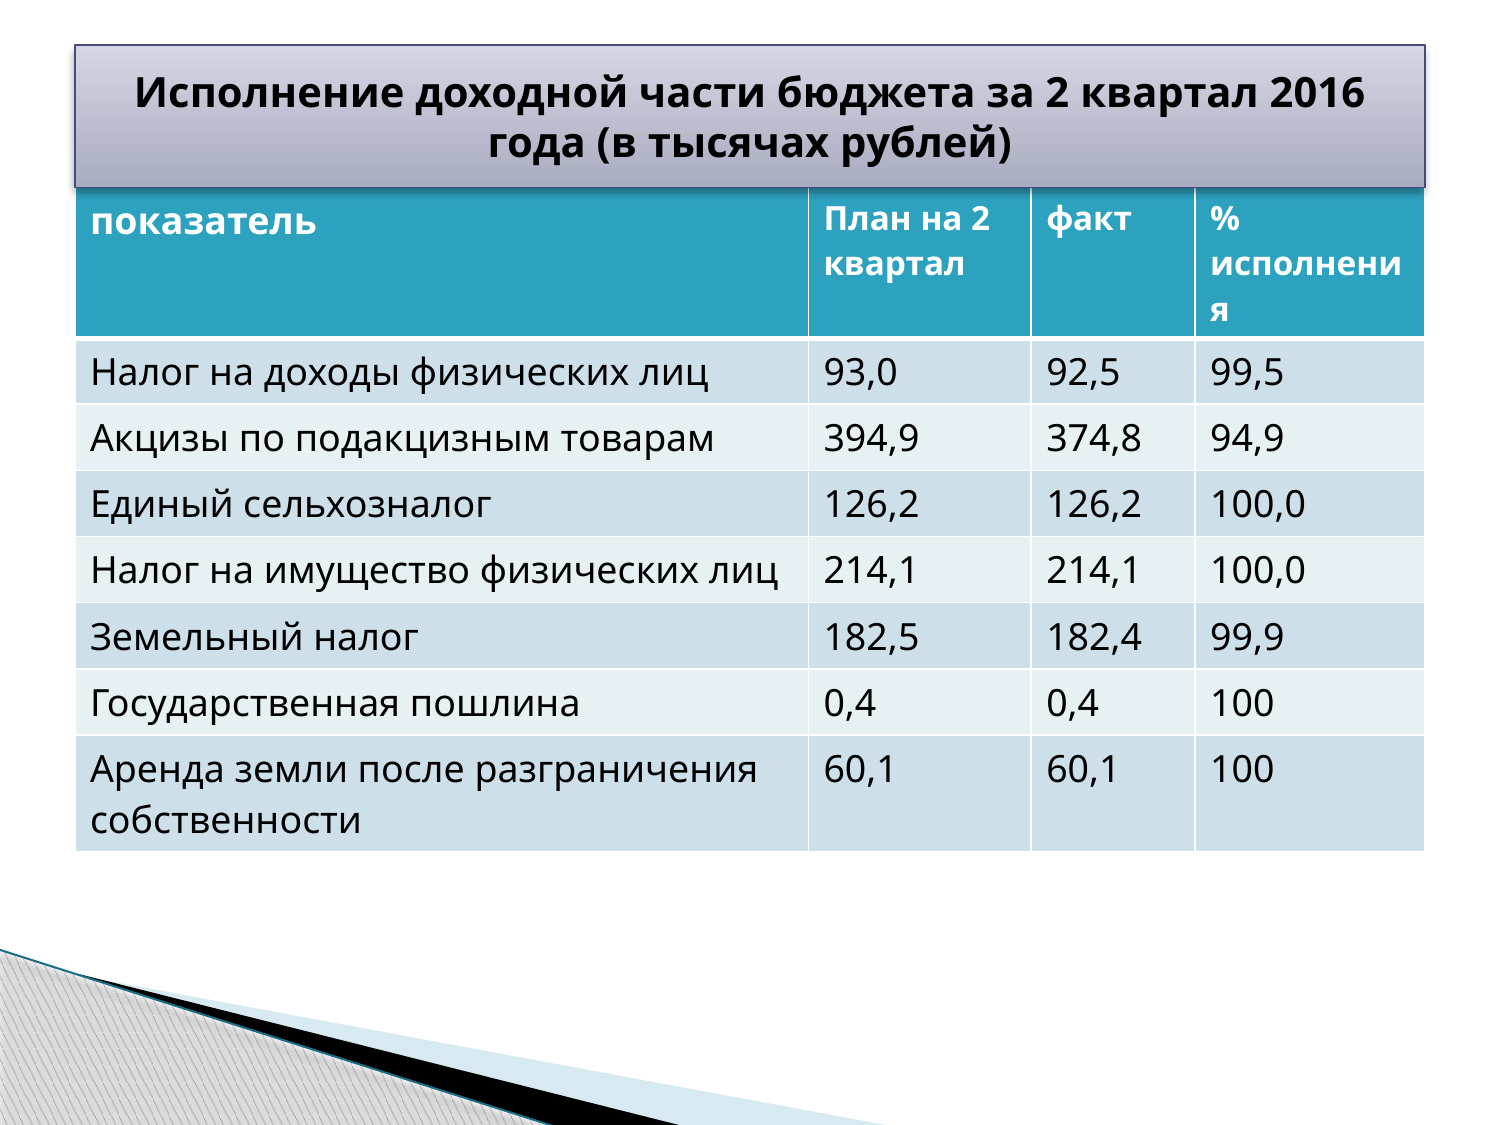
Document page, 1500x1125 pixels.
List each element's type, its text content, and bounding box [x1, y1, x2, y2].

table_cell Налог на доходы физических лиц [76, 341, 808, 403]
table_cell Налог на имущество физических лиц [76, 537, 808, 602]
table_cell 93,0 [809, 341, 1030, 403]
table_cell 0,4 [1032, 670, 1194, 734]
title Исполнение доходной части бюджета за 2 квартал 2016 года (в тысячах рублей) [74, 44, 1426, 188]
table_header План на 2 квартал [809, 199, 1030, 336]
table_cell 100,0 [1196, 471, 1424, 536]
table_cell 0,4 [809, 670, 1030, 734]
table_cell 214,1 [1032, 537, 1194, 602]
table_cell Единый сельхозналог [76, 471, 808, 536]
table_cell 182,4 [1032, 603, 1194, 668]
table_cell 99,9 [1196, 603, 1424, 668]
table_cell 100 [1196, 670, 1424, 734]
table_header показатель [76, 198, 808, 336]
table_cell 99,5 [1196, 341, 1424, 403]
table_cell 126,2 [809, 471, 1030, 536]
table_header факт [1032, 199, 1194, 336]
table_cell 394,9 [809, 405, 1030, 470]
table_cell Земельный налог [76, 603, 808, 668]
table_cell 92,5 [1032, 341, 1194, 403]
table_cell Акцизы по подакцизным товарам [76, 405, 808, 470]
table_cell 126,2 [1032, 471, 1194, 536]
table_cell Аренда земли после разграничения собственности [76, 736, 808, 851]
table_cell 94,9 [1196, 405, 1424, 470]
table_cell 100,0 [1196, 537, 1424, 602]
table_cell 374,8 [1032, 405, 1194, 470]
table_cell 60,1 [1032, 736, 1194, 851]
table_cell 60,1 [809, 736, 1030, 851]
table_header % исполнения [1196, 198, 1424, 336]
table_cell 100 [1196, 736, 1424, 851]
table_cell 182,5 [809, 603, 1030, 668]
table_cell Государственная пошлина [76, 670, 808, 734]
table_cell 214,1 [809, 537, 1030, 602]
